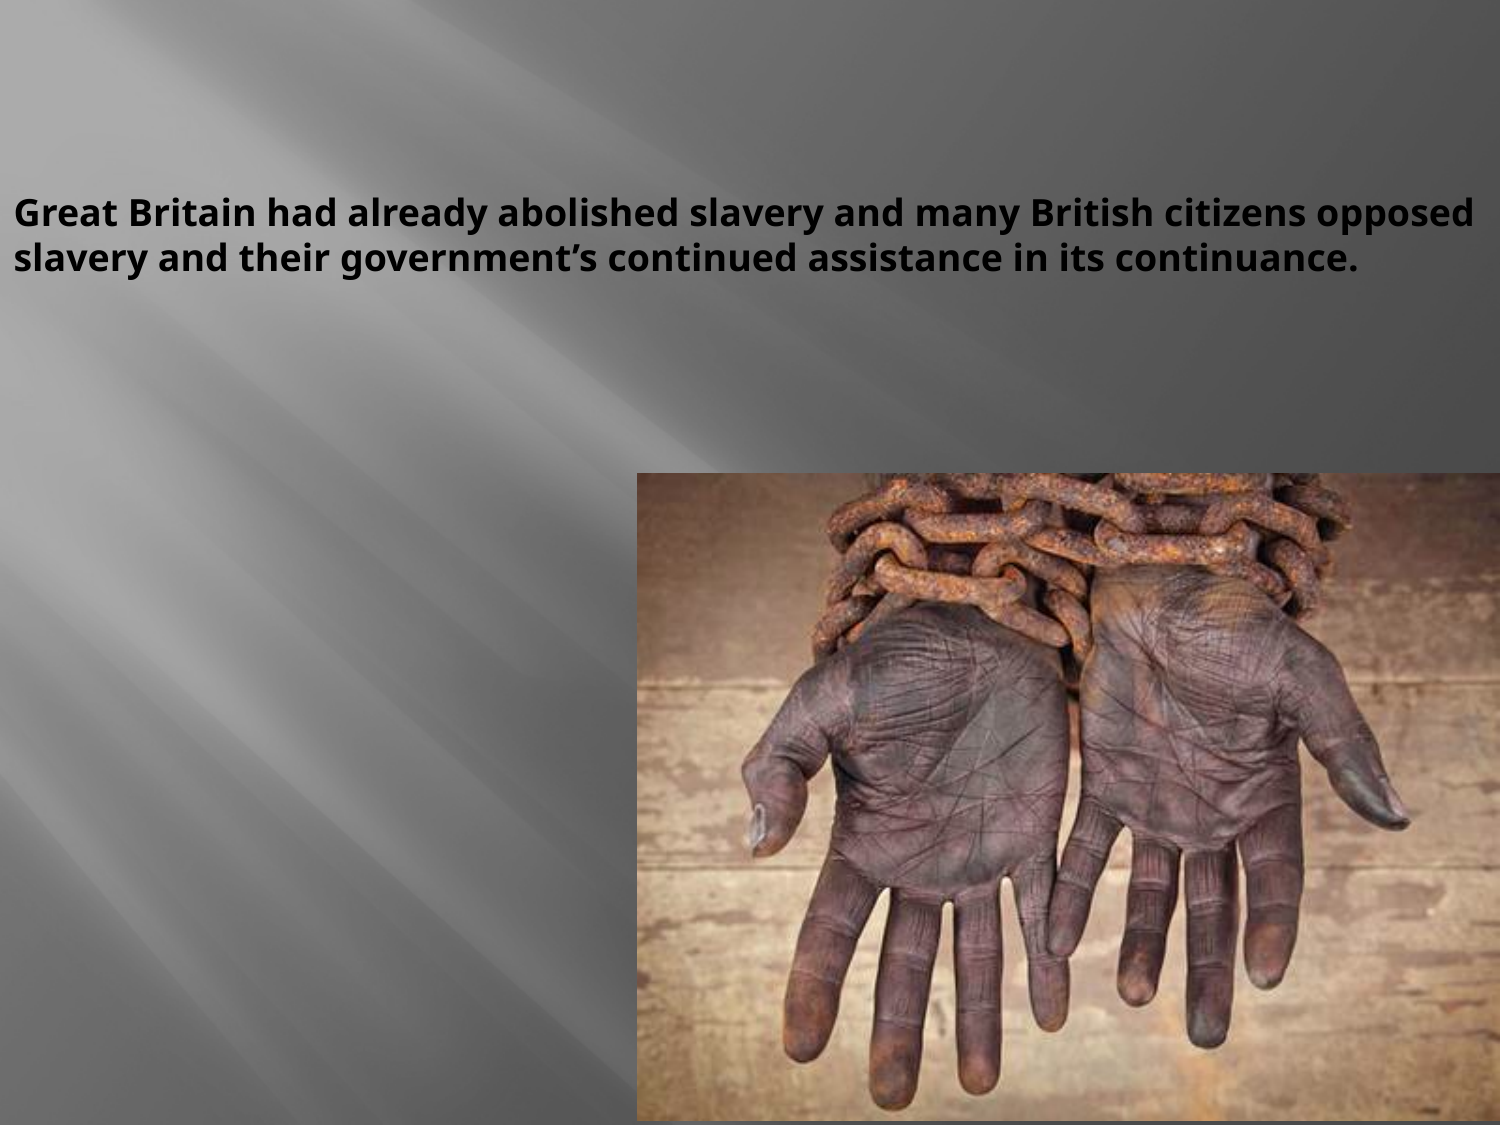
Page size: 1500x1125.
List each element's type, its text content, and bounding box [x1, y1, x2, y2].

title Great Britain had already abolished slavery and many British citizens opposed slavery and their government’s continued assistance in its continuance. [0, 162, 1499, 350]
picture [637, 473, 1500, 1121]
